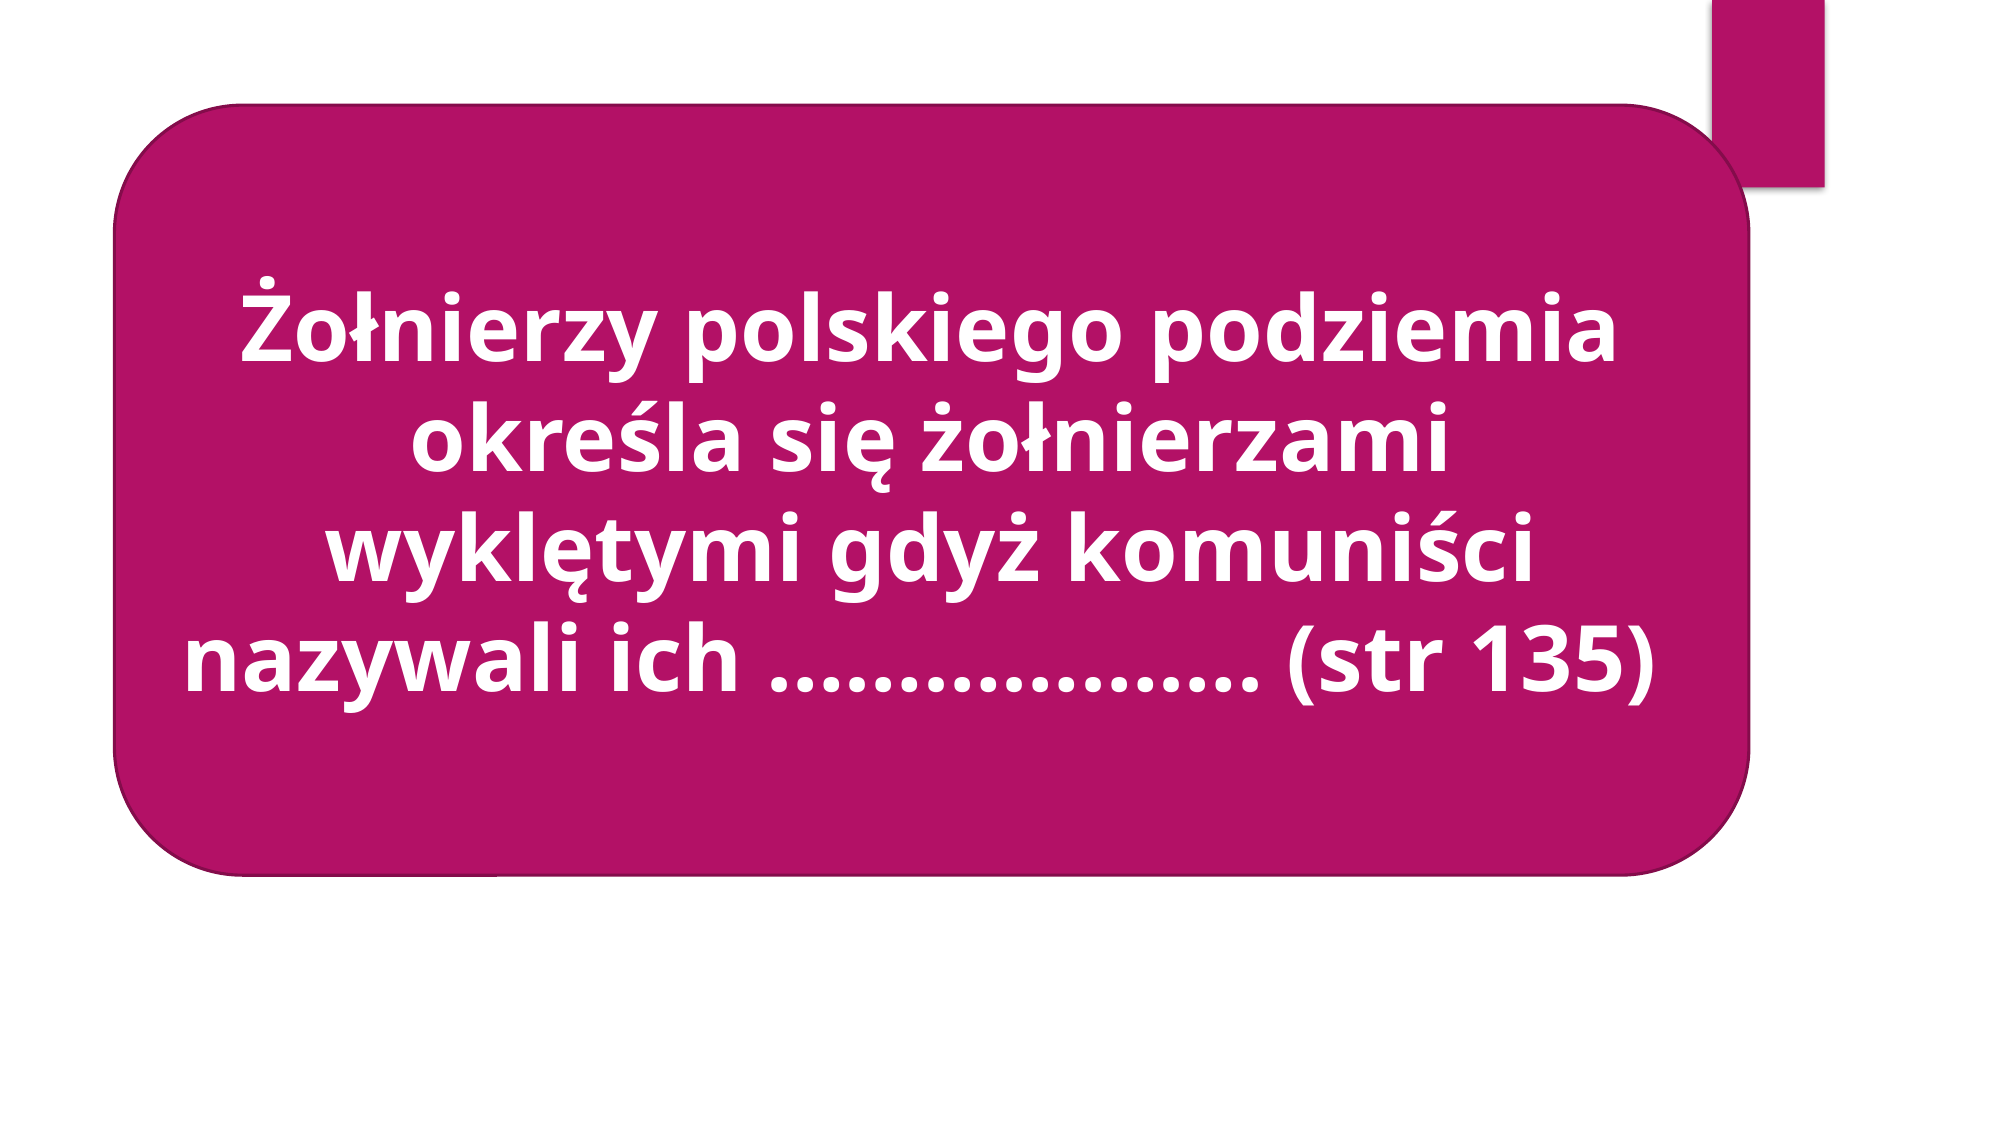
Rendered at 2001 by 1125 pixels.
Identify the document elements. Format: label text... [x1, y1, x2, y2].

text_box Żołnierzy polskiego podziemia określa się żołnierzami wyklętymi gdyż komuniści nazywali ich ………………. (str 135) [112, 103, 1751, 877]
